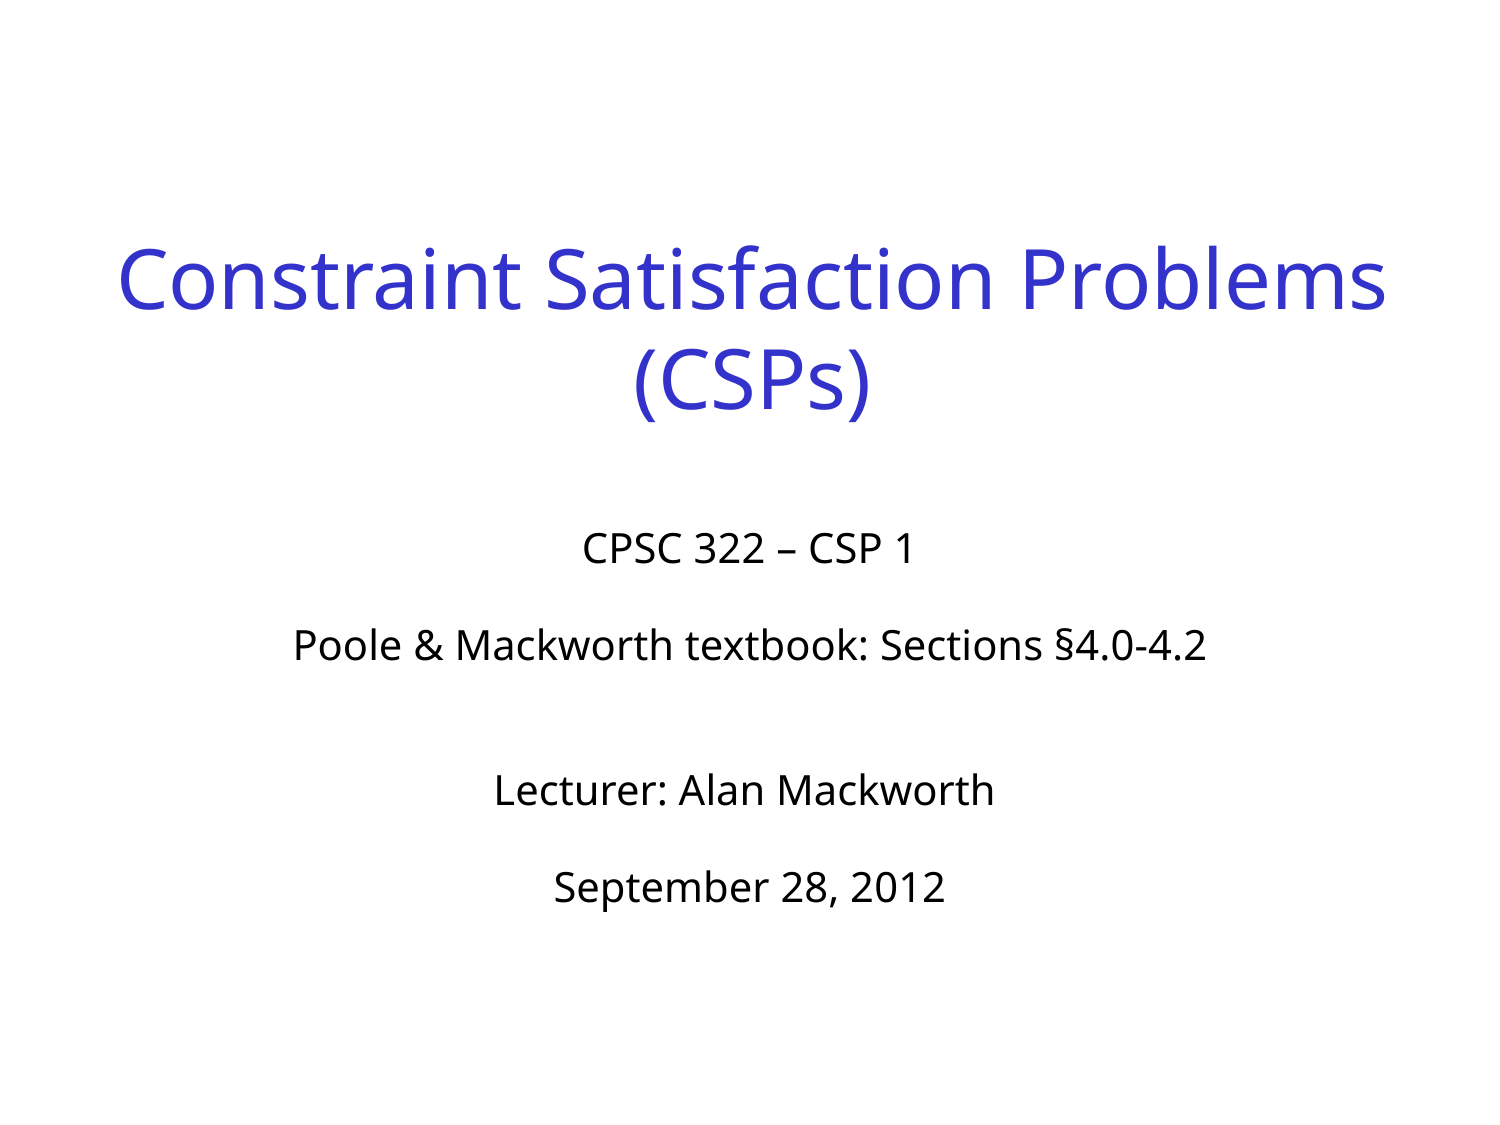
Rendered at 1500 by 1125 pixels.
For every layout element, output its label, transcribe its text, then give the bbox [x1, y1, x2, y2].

text_box CPSC 322 – CSP 1 Poole & Mackworth textbook: Sections §4.0-4.2 Lecturer: Alan Mackworth September 28, 2012 [224, 524, 1275, 941]
text_box Constraint Satisfaction Problems (CSPs) [5, 172, 1500, 480]
